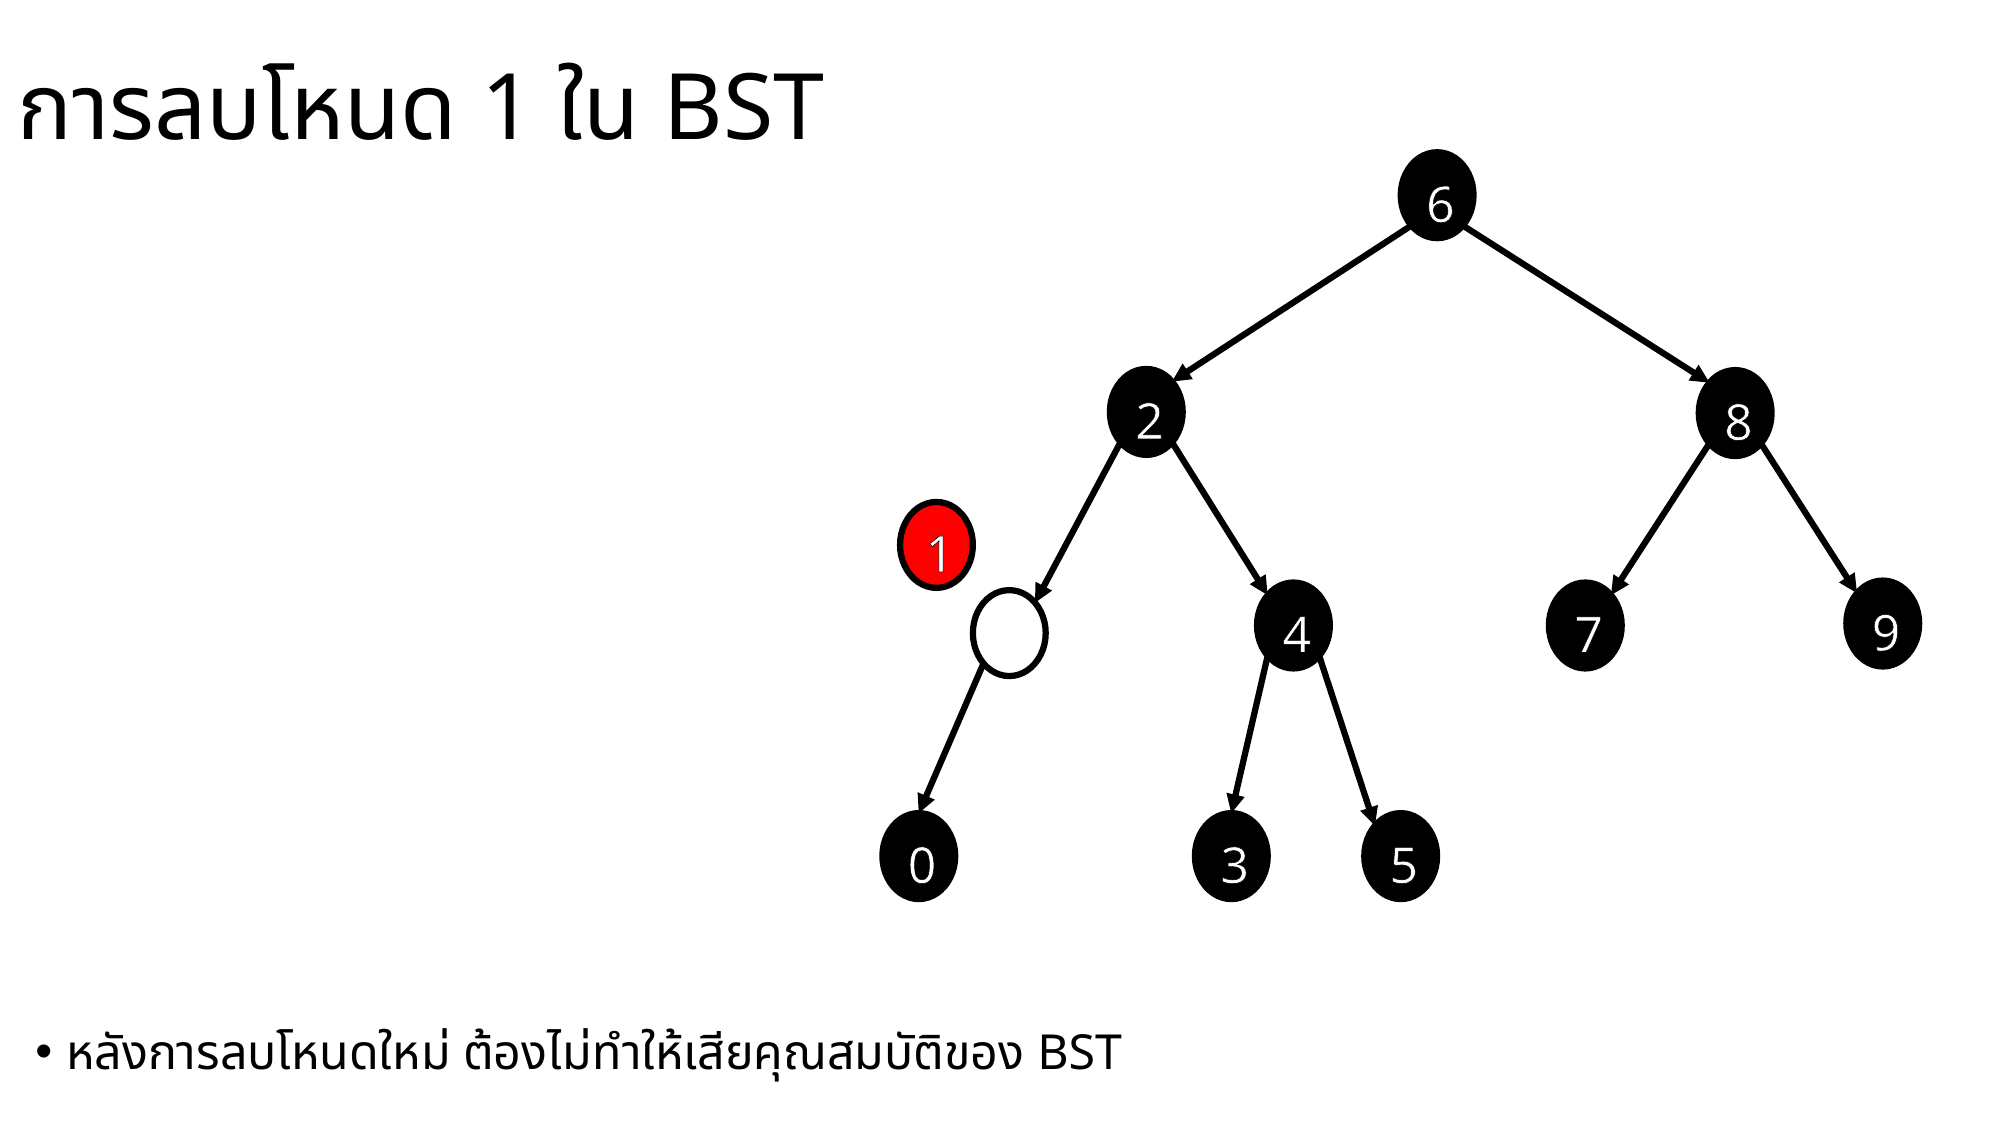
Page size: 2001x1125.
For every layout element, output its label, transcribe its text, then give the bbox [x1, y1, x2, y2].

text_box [1319, 655, 1375, 826]
list หลังการลบโหนดใหม่ ต้องไม่ทำให้เสียคุณสมบัติของ BST [20, 1020, 1203, 1098]
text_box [1171, 225, 1412, 382]
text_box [1171, 442, 1268, 596]
text_box 5 [1363, 812, 1439, 901]
text_box 4 [1256, 581, 1331, 670]
text_box 2 [1108, 367, 1184, 456]
text_box 0 [881, 812, 957, 901]
text_box 1 [899, 500, 974, 589]
text_box 9 [1845, 579, 1921, 668]
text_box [1610, 443, 1710, 595]
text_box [918, 663, 984, 814]
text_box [1231, 655, 1268, 814]
text_box 6 [1399, 151, 1475, 240]
text_box 7 [1547, 581, 1623, 670]
text_box 3 [1193, 812, 1269, 901]
text_box [971, 589, 1047, 678]
text_box 8 [1697, 369, 1773, 458]
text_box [1462, 225, 1710, 383]
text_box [1760, 443, 1858, 594]
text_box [1035, 442, 1121, 603]
title การลบโหนด 1 ใน BST [2, 1, 1728, 219]
